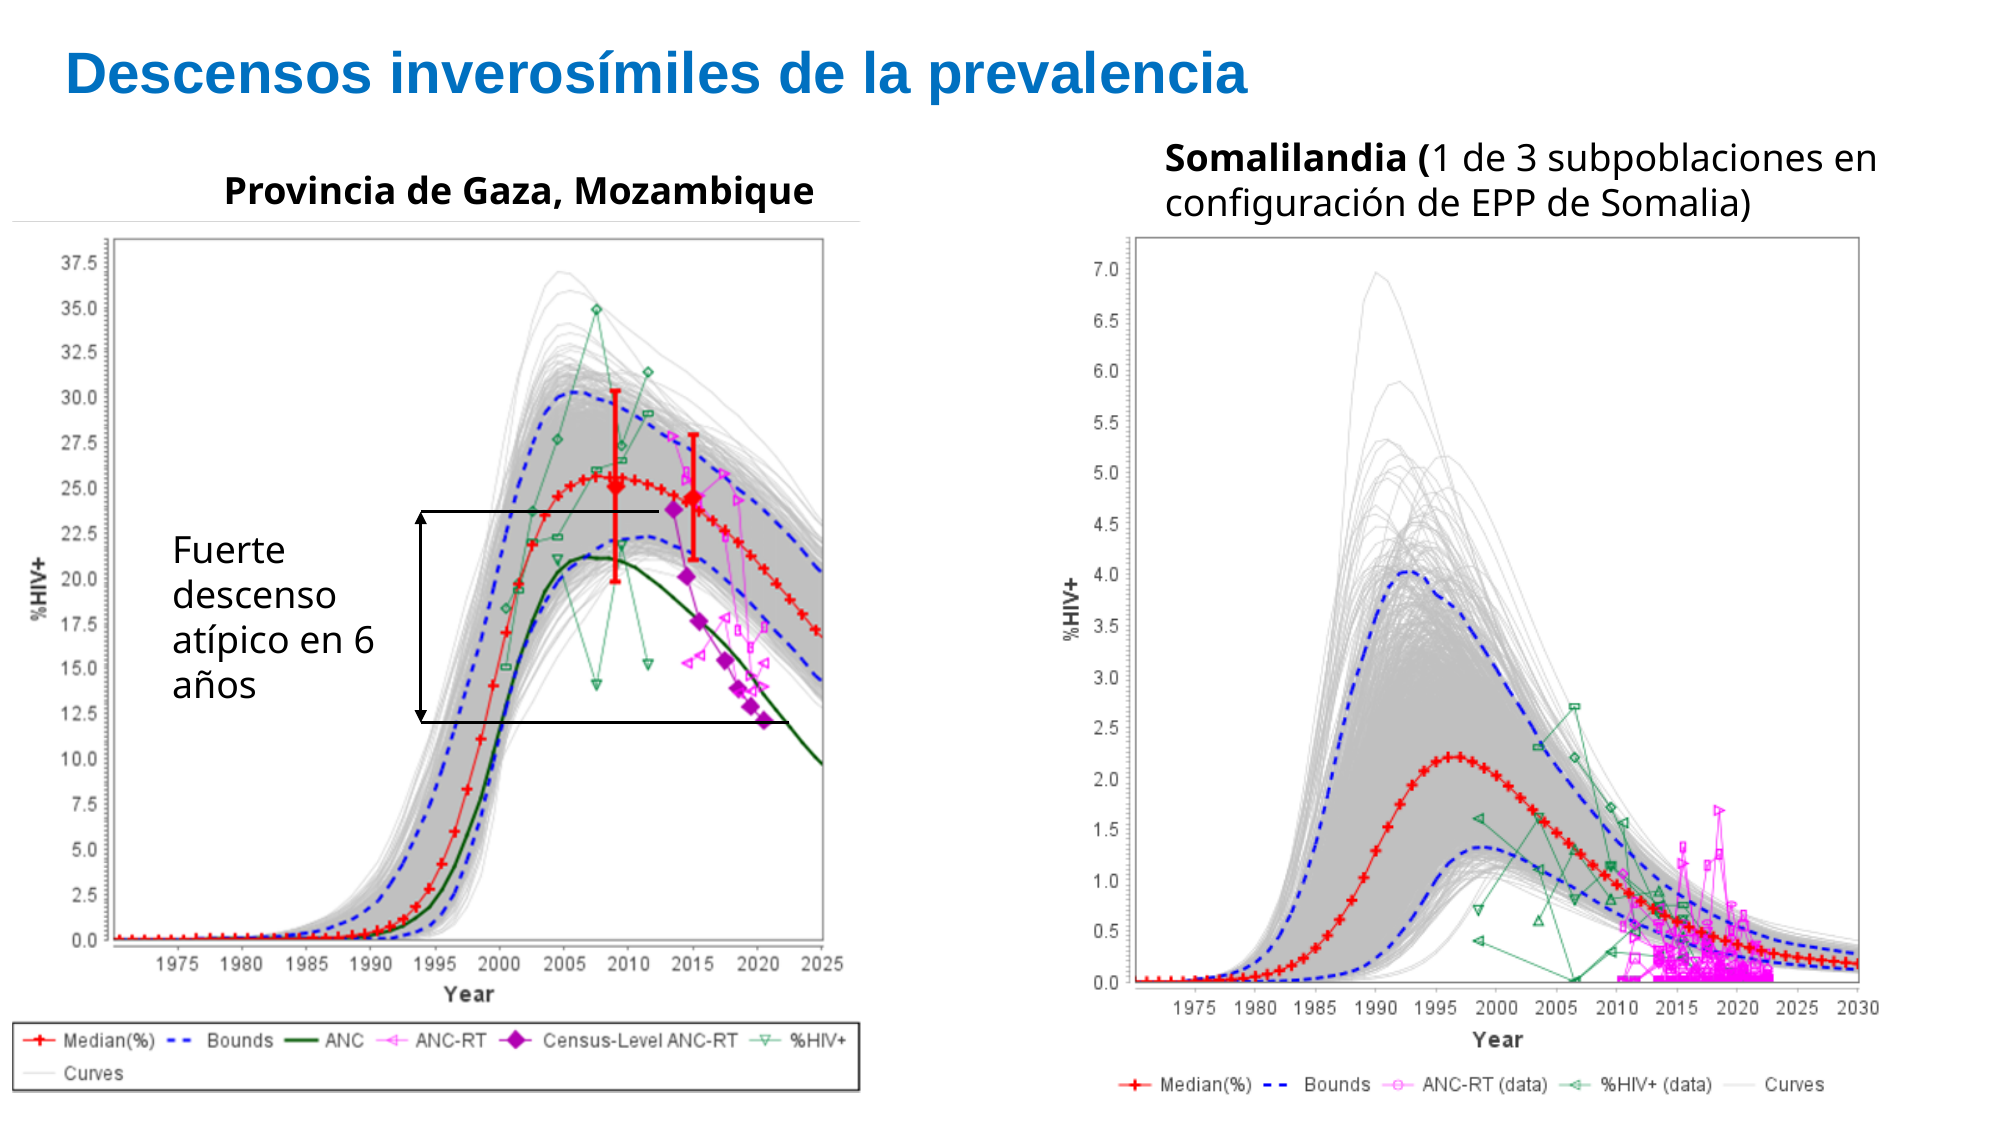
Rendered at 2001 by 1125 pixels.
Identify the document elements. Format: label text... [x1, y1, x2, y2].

picture [12, 220, 861, 1094]
text_box Descensos inverosímiles de la prevalencia [50, 27, 1896, 113]
text_box Provincia de Gaza, Mozambique [208, 159, 831, 219]
text_box Somalilandia (1 de 3 subpoblaciones en configuración de EPP de Somalia) [1150, 126, 1904, 232]
picture [1043, 220, 1896, 1105]
